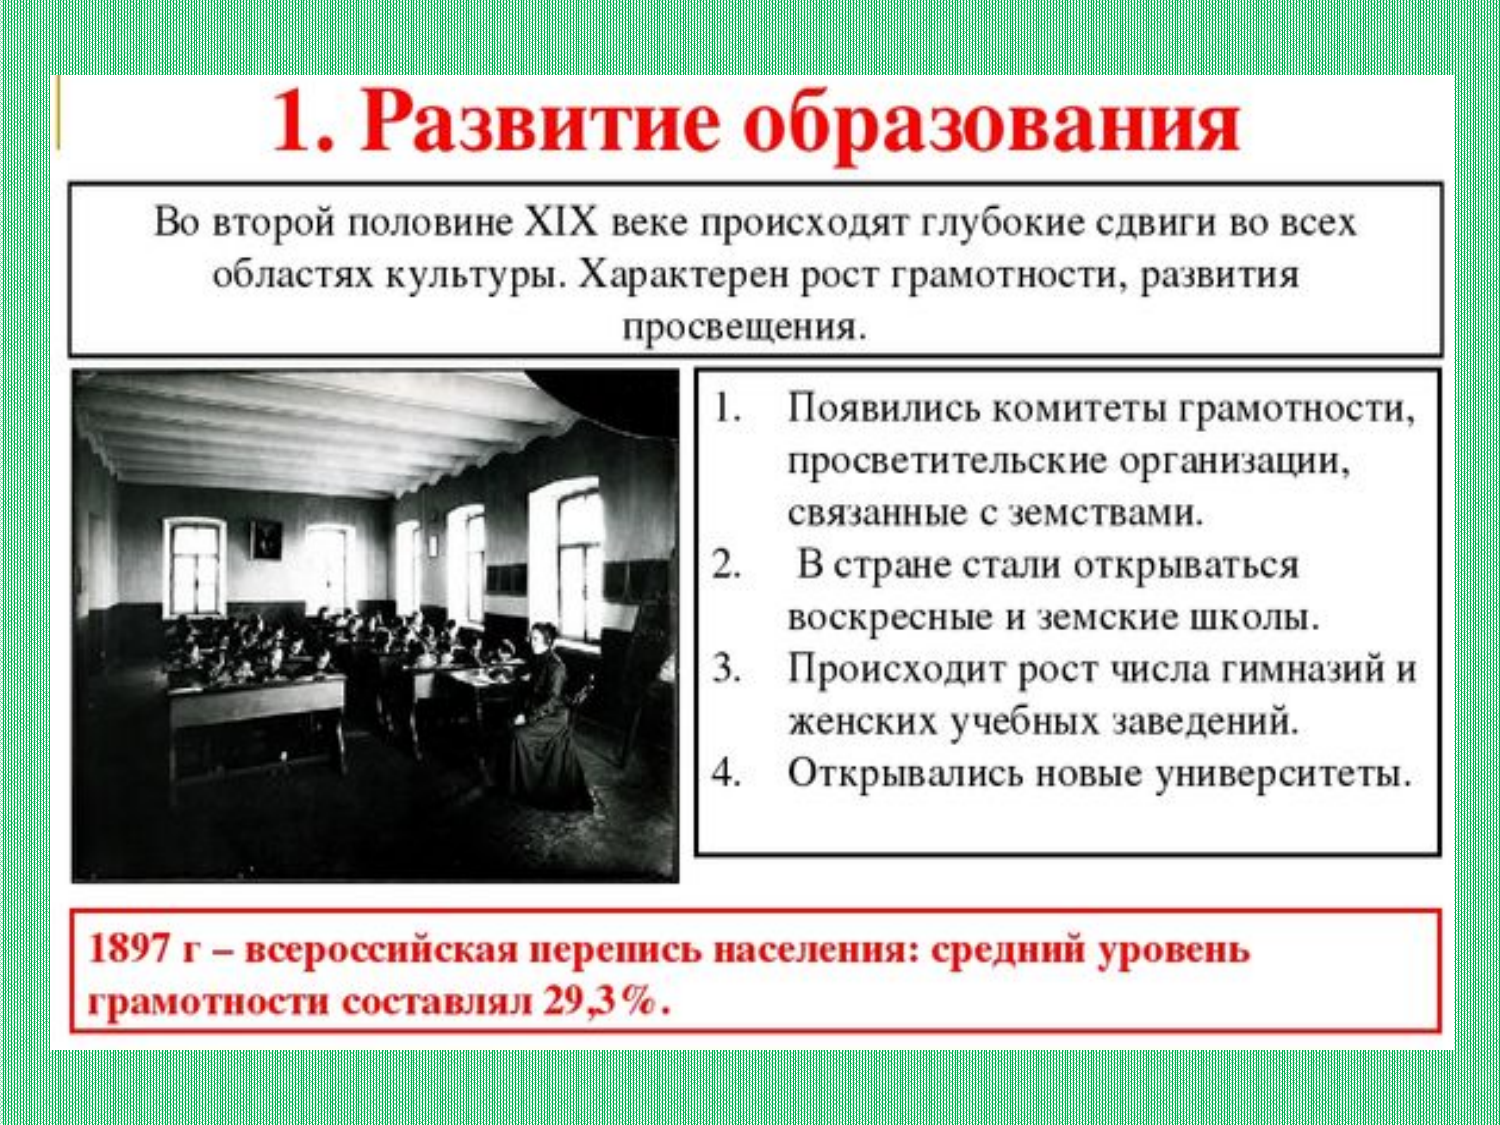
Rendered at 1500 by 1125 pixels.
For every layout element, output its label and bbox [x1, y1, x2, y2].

picture [49, 74, 1455, 1051]
